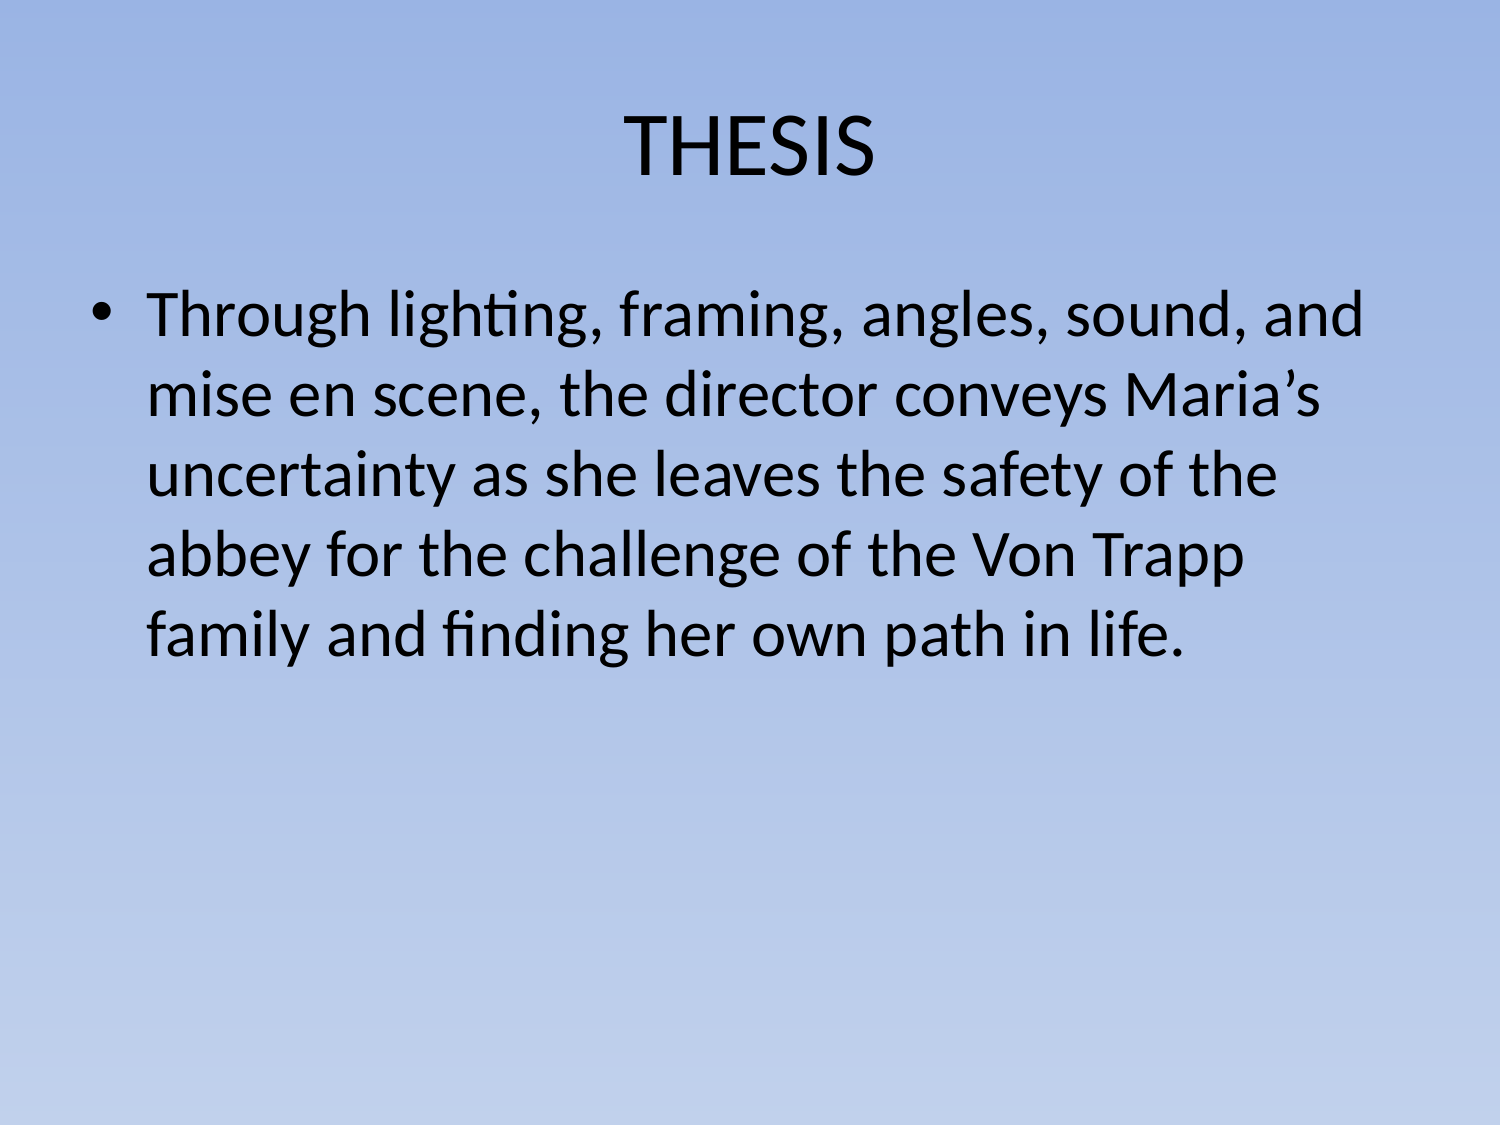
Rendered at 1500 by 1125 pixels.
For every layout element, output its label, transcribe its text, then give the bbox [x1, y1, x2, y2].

list Through lighting, framing, angles, sound, and mise en scene, the director conveys Maria’s uncertainty as she leaves the safety of the abbey for the challenge of the Von Trapp family and finding her own path in life. [75, 262, 1425, 1005]
title THESIS [75, 45, 1425, 233]
